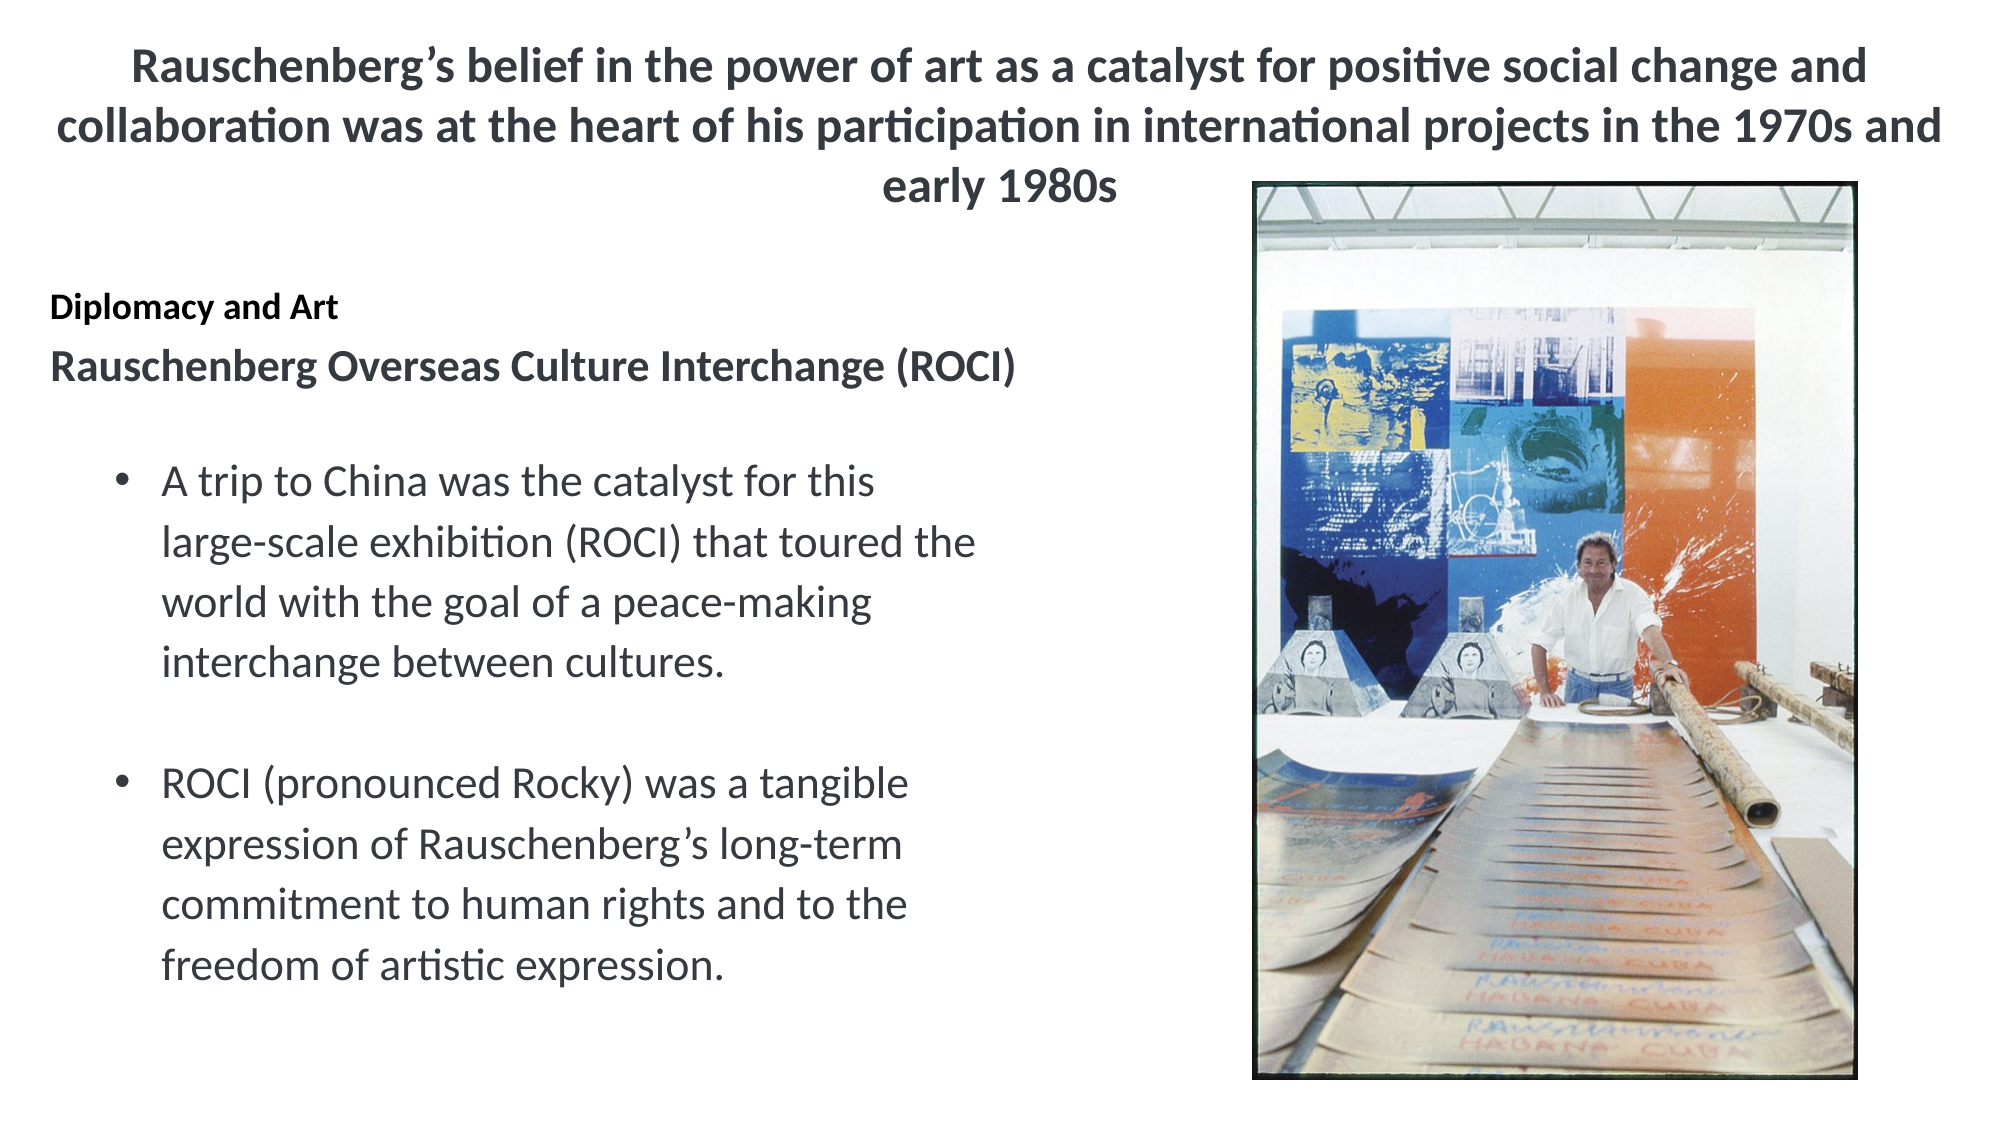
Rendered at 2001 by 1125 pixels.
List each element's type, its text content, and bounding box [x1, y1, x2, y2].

text_box Rauschenberg Overseas Culture Interchange (ROCI) [35, 335, 1036, 399]
text_box Rauschenberg’s belief in the power of art as a catalyst for positive social change and collaboration was at the heart of his participation in international projects in the 1970s and early 1980s [0, 25, 2000, 220]
picture [1252, 181, 1858, 1080]
text_box A trip to China was the catalyst for this large-scale exhibition (ROCI) that toured the world with the goal of a peace-making interchange between cultures. ROCI (pronounced Rocky) was a tangible expression of Rauschenberg’s long-term commitment to human rights and to the freedom of artistic expression. [99, 438, 1000, 1049]
text_box Diplomacy and Art [34, 274, 1036, 335]
